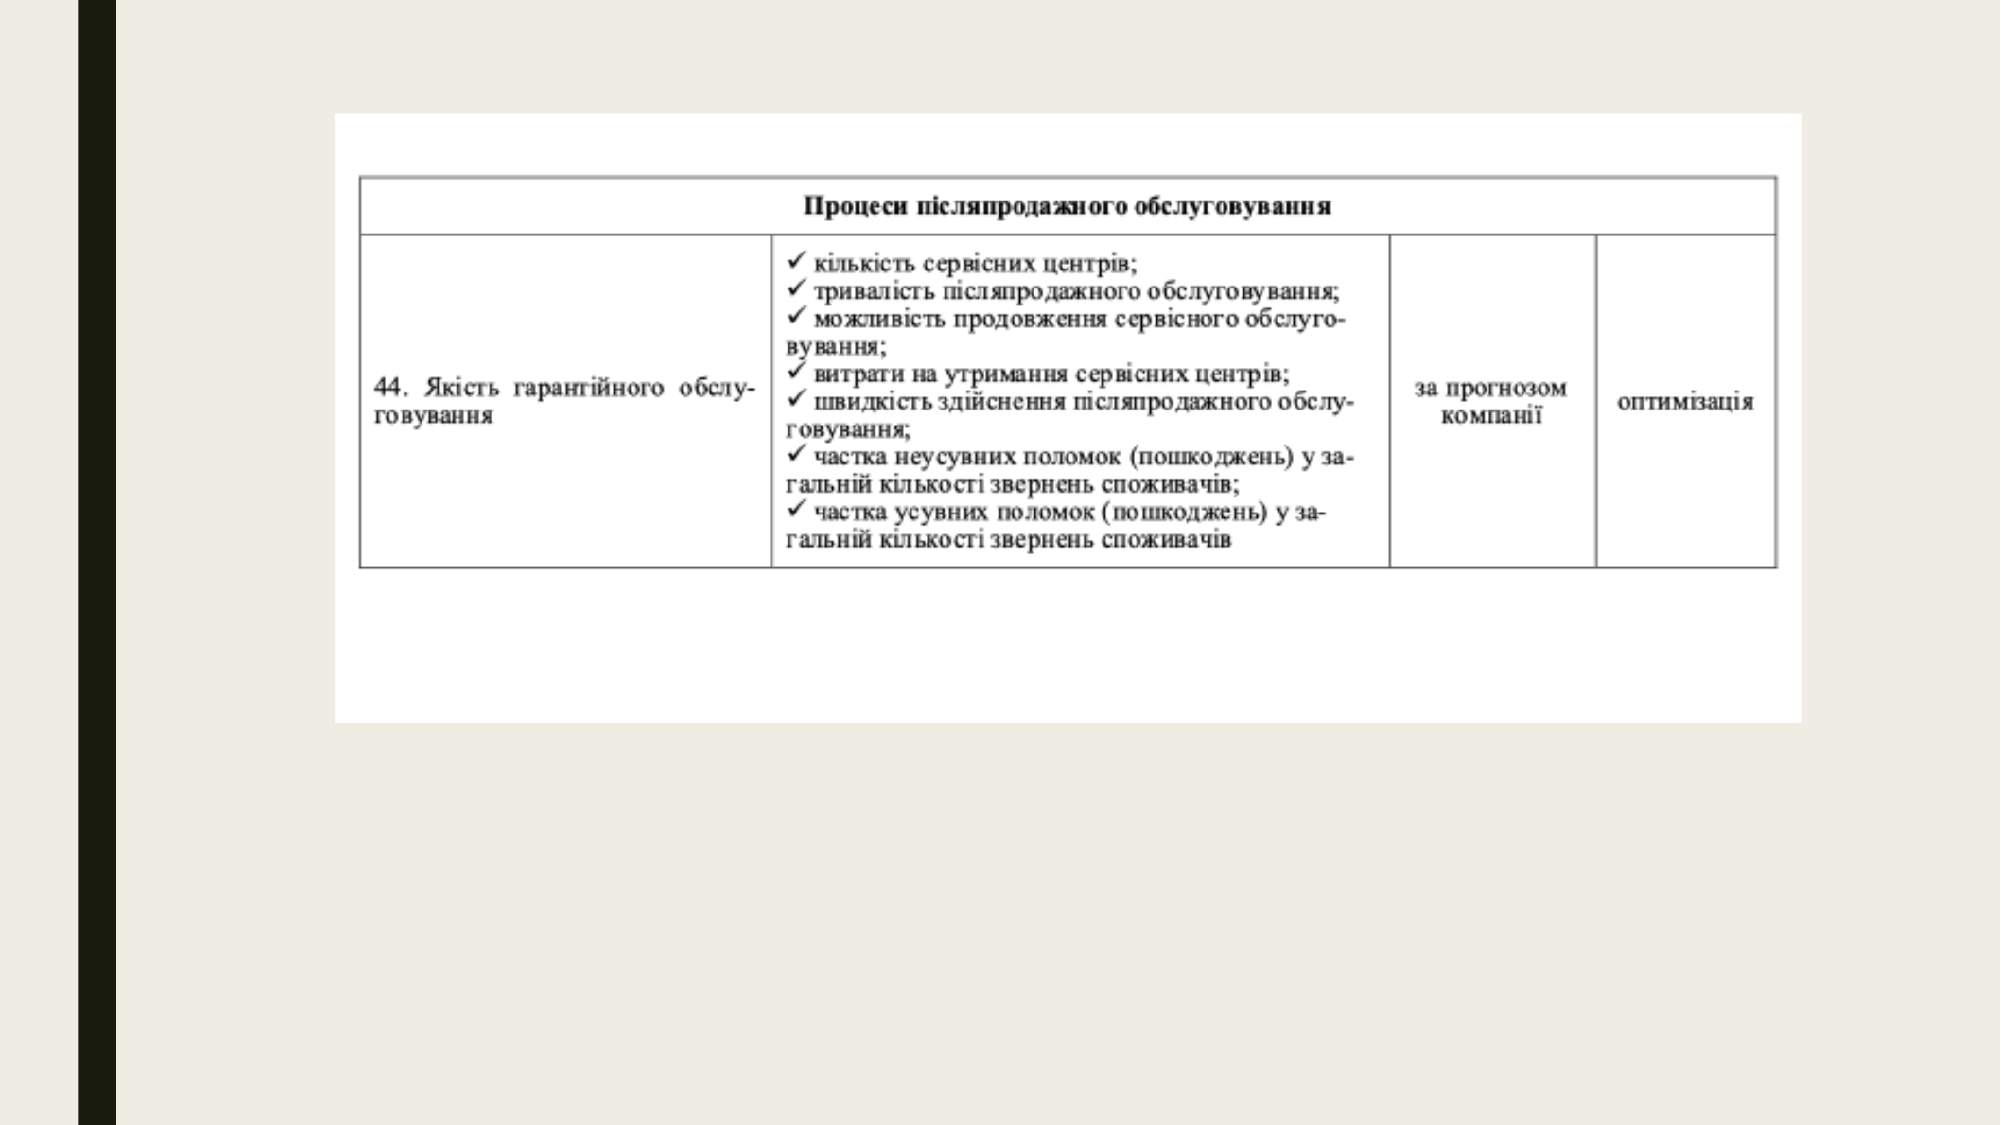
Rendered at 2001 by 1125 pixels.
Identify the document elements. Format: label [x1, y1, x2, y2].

picture [1374, 115, 1801, 722]
picture [336, 115, 763, 722]
list [763, 0, 1374, 1125]
